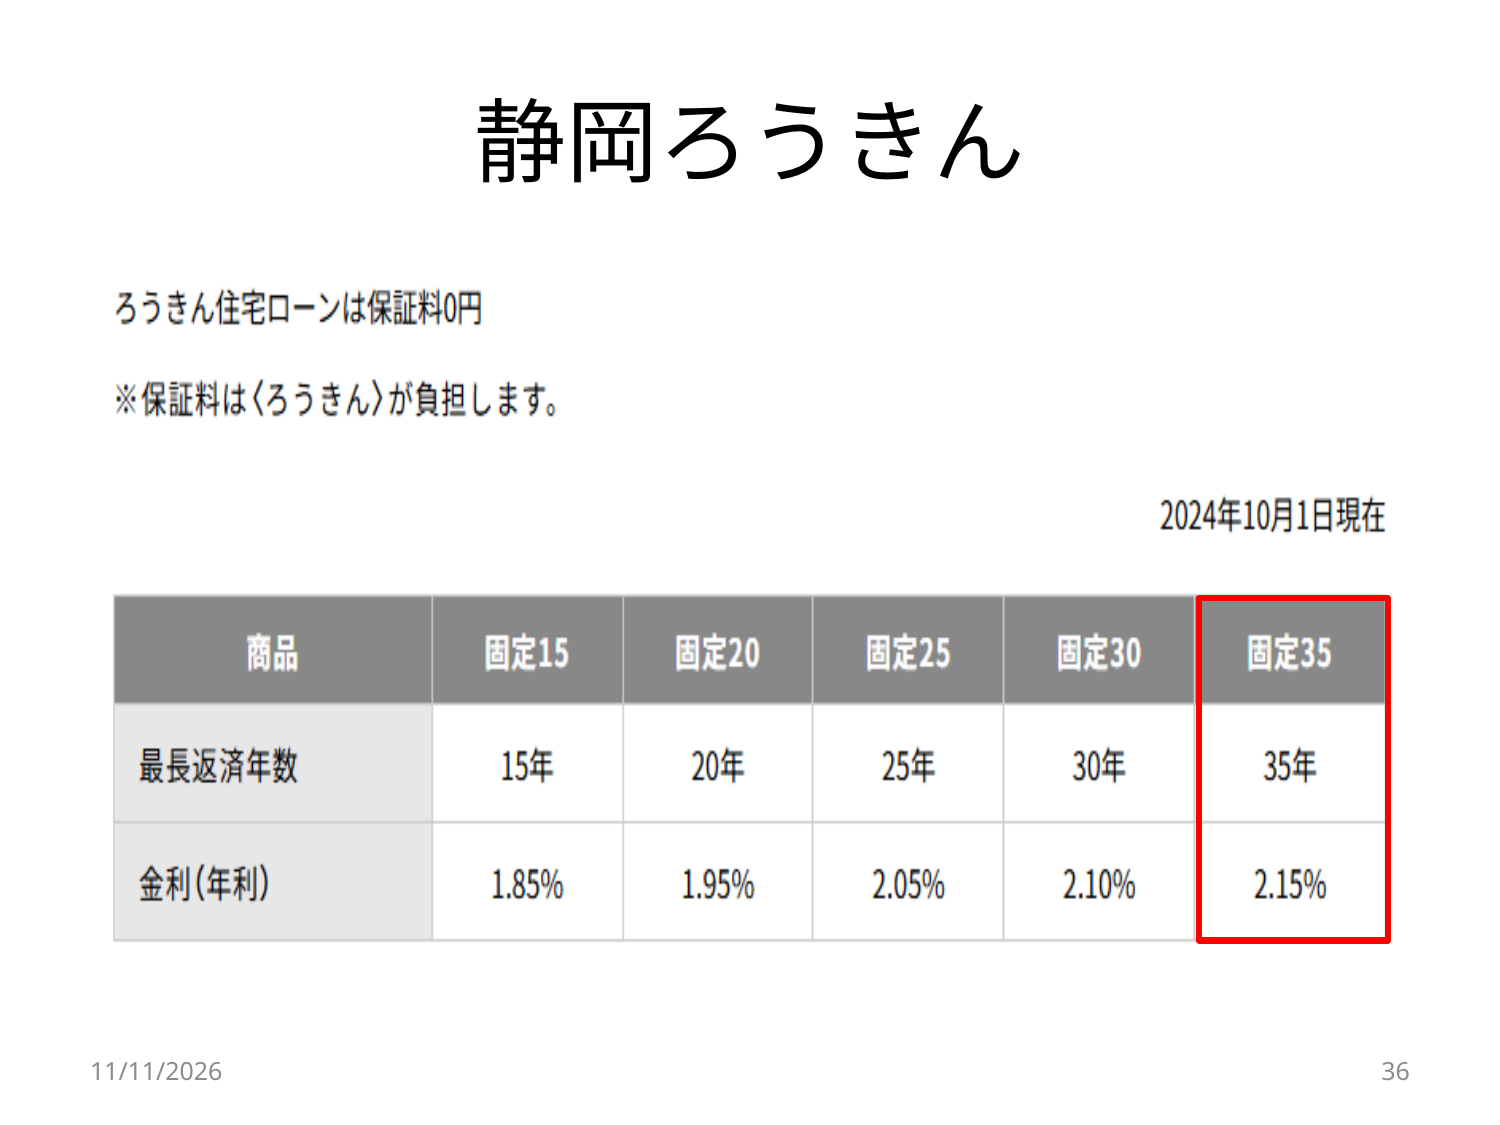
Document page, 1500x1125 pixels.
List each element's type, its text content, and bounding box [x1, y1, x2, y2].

slide_number 36 [1074, 1042, 1425, 1103]
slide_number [75, 1042, 425, 1103]
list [88, 266, 1412, 965]
title 静岡ろうきん [75, 45, 1425, 233]
